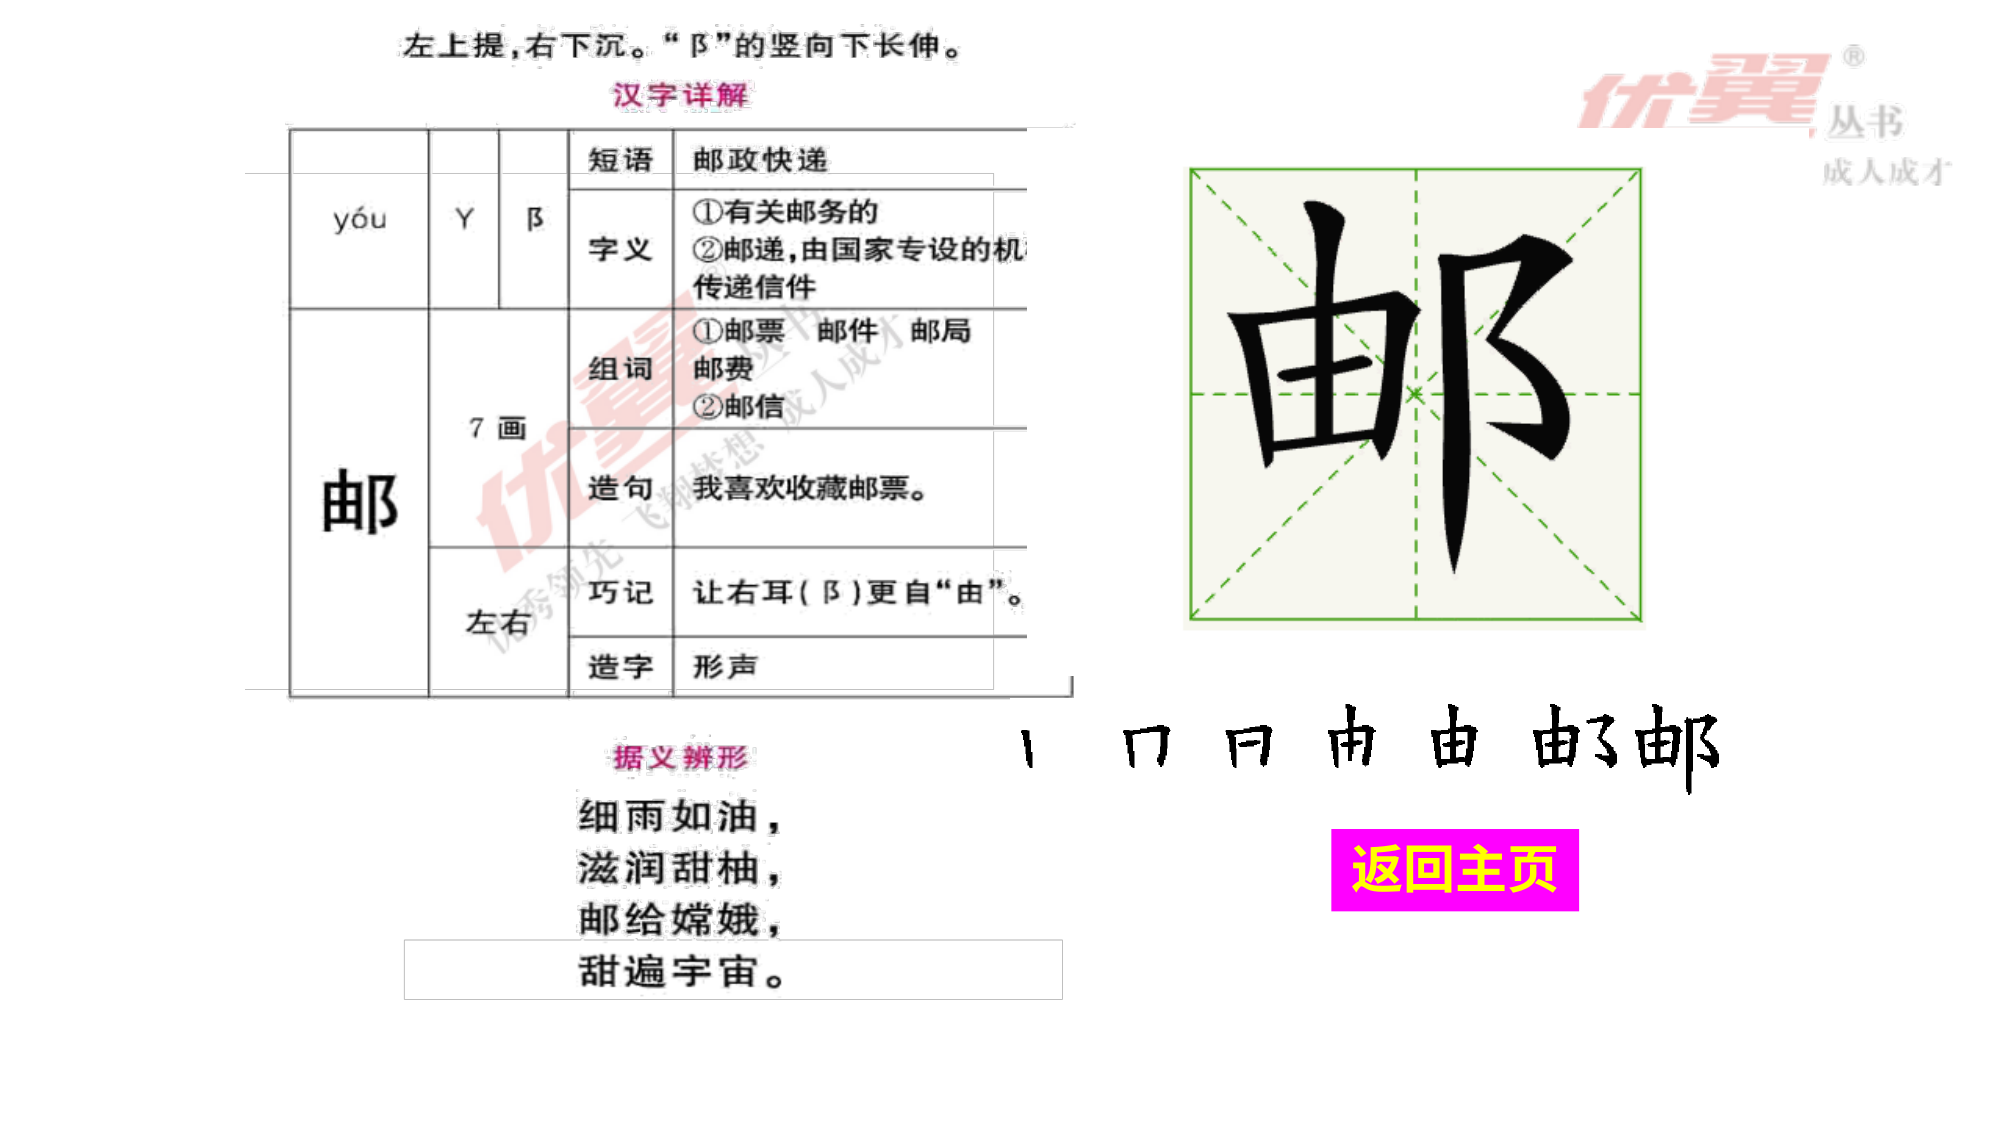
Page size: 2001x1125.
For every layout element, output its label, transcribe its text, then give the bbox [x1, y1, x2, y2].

picture [0, 0, 1998, 1125]
text_box 返回主页 [1331, 829, 1580, 912]
